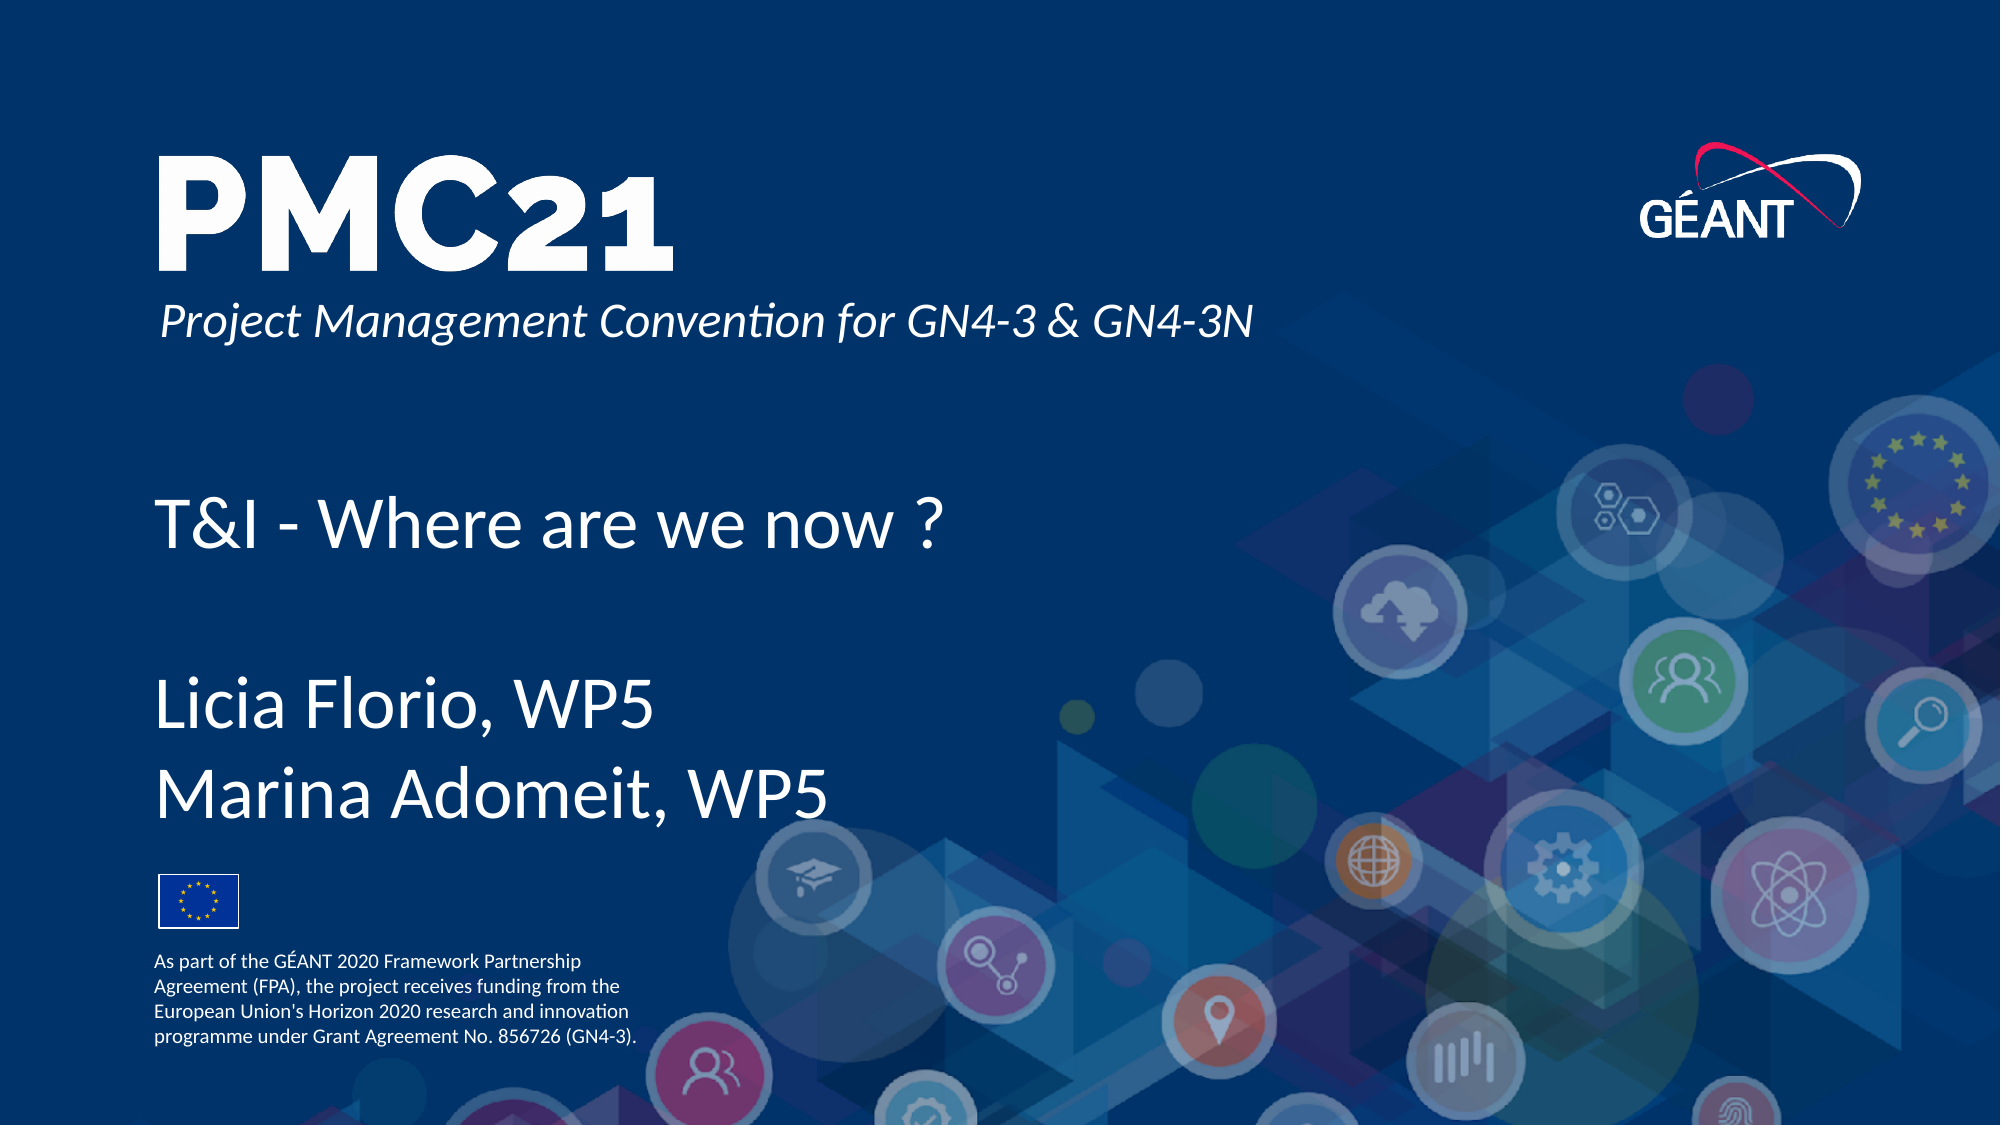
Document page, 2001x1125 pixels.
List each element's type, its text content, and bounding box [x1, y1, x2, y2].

text_box As part of the GÉANT 2020 Framework Partnership Agreement (FPA), the project receives funding from the European Union's Horizon 2020 research and innovation programme under Grant Agreement No. 856726 (GN4-3).​​​ [139, 939, 691, 1055]
text_box Project Management Convention for GN4-3 & GN4-3N [144, 280, 1394, 388]
picture [0, 0, 2000, 1125]
text_box T&I - Where are we now ? Licia Florio, WP5 Marina Adomeit, WP5 [139, 465, 1319, 841]
